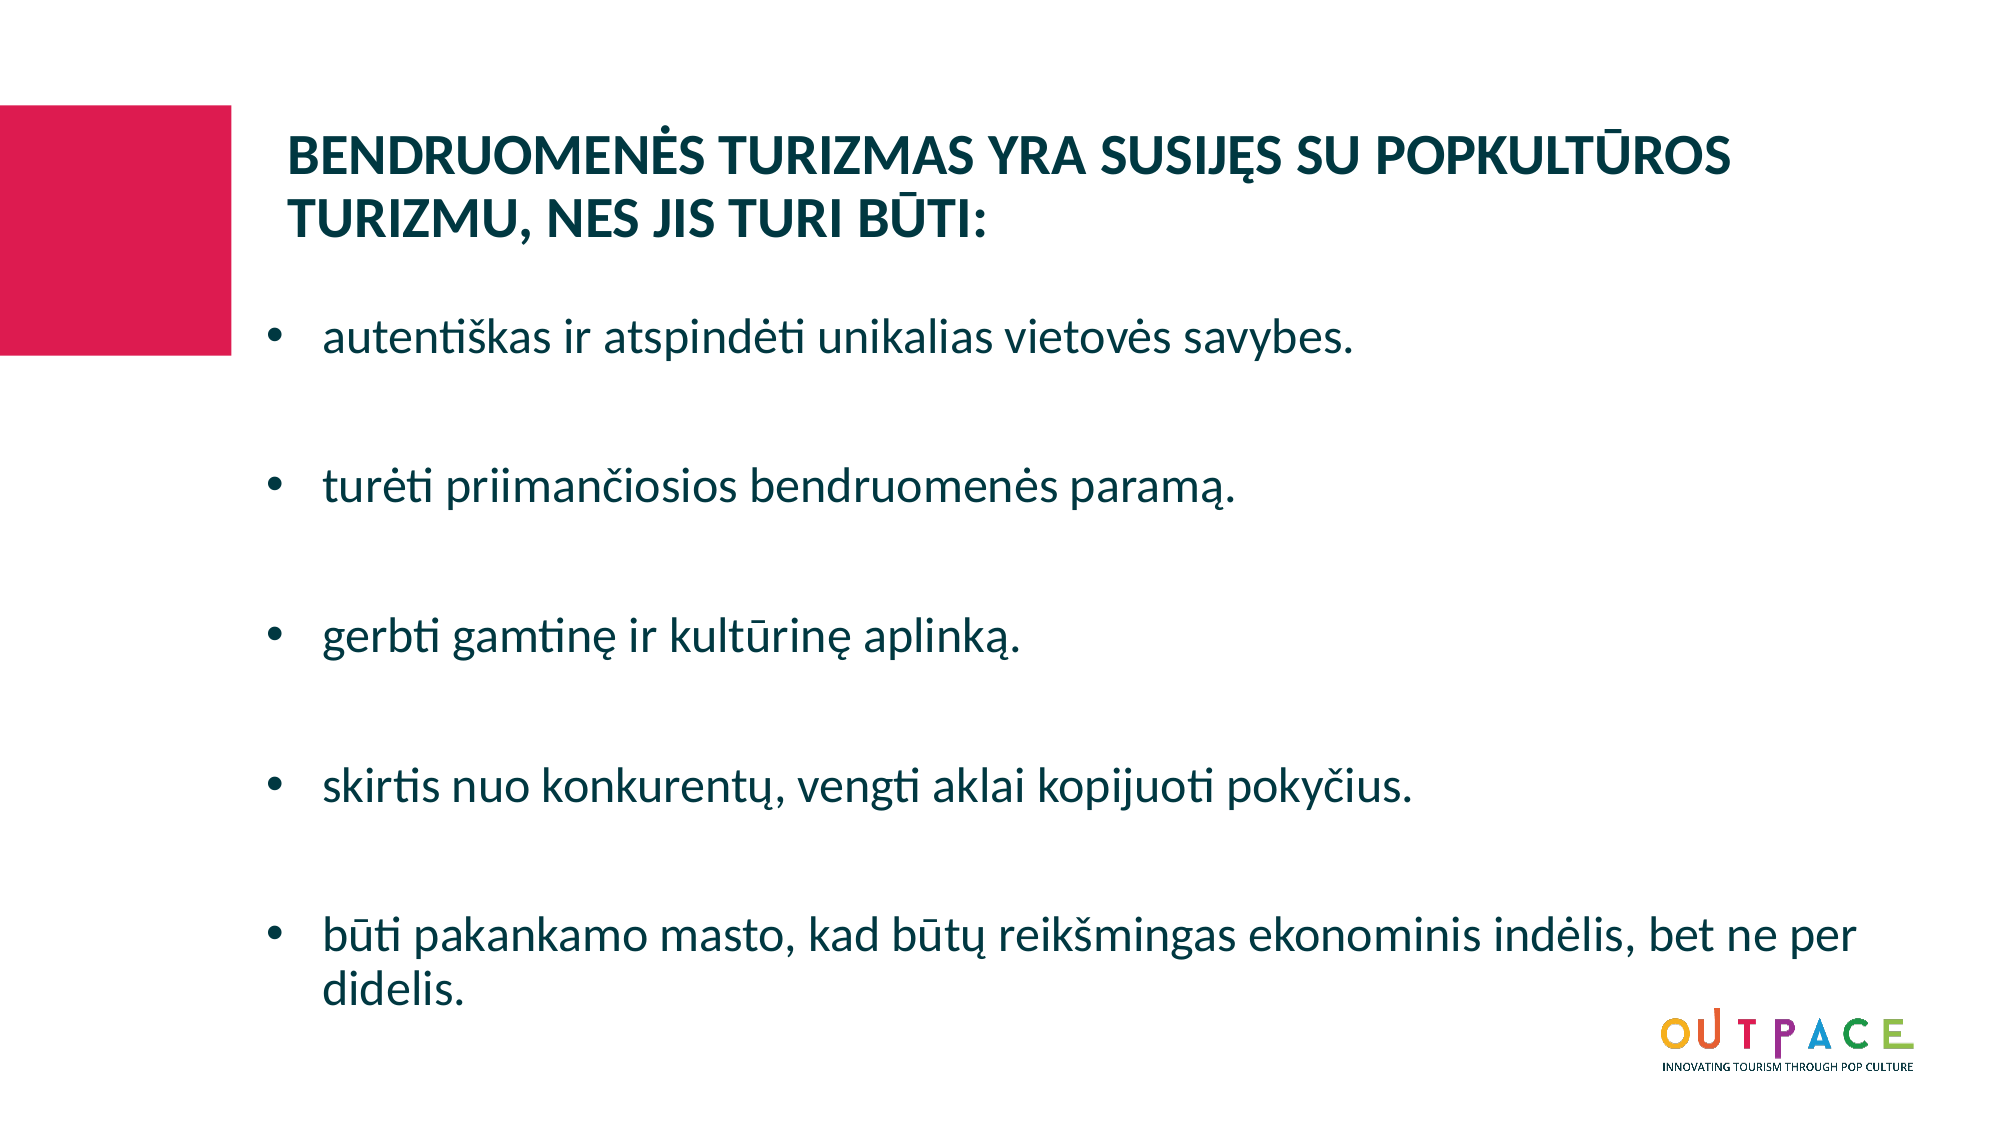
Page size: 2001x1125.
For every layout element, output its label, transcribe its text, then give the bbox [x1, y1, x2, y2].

picture [1878, 1008, 1914, 1071]
list BENDRUOMENĖS TURIZMAS YRA SUSIJĘS SU POPKULTŪROS TURIZMU, NES JIS TURI BŪTI: [272, 116, 1856, 299]
list autentiškas ir atspindėti unikalias vietovės savybes. turėti priimančiosios bendruomenės paramą. gerbti gamtinę ir kultūrinę aplinką. skirtis nuo konkurentų, vengti aklai kopijuoti pokyčius. būti pakankamo masto, kad būtų reikšmingas ekonominis indėlis, bet ne per didelis. [251, 302, 1878, 1095]
